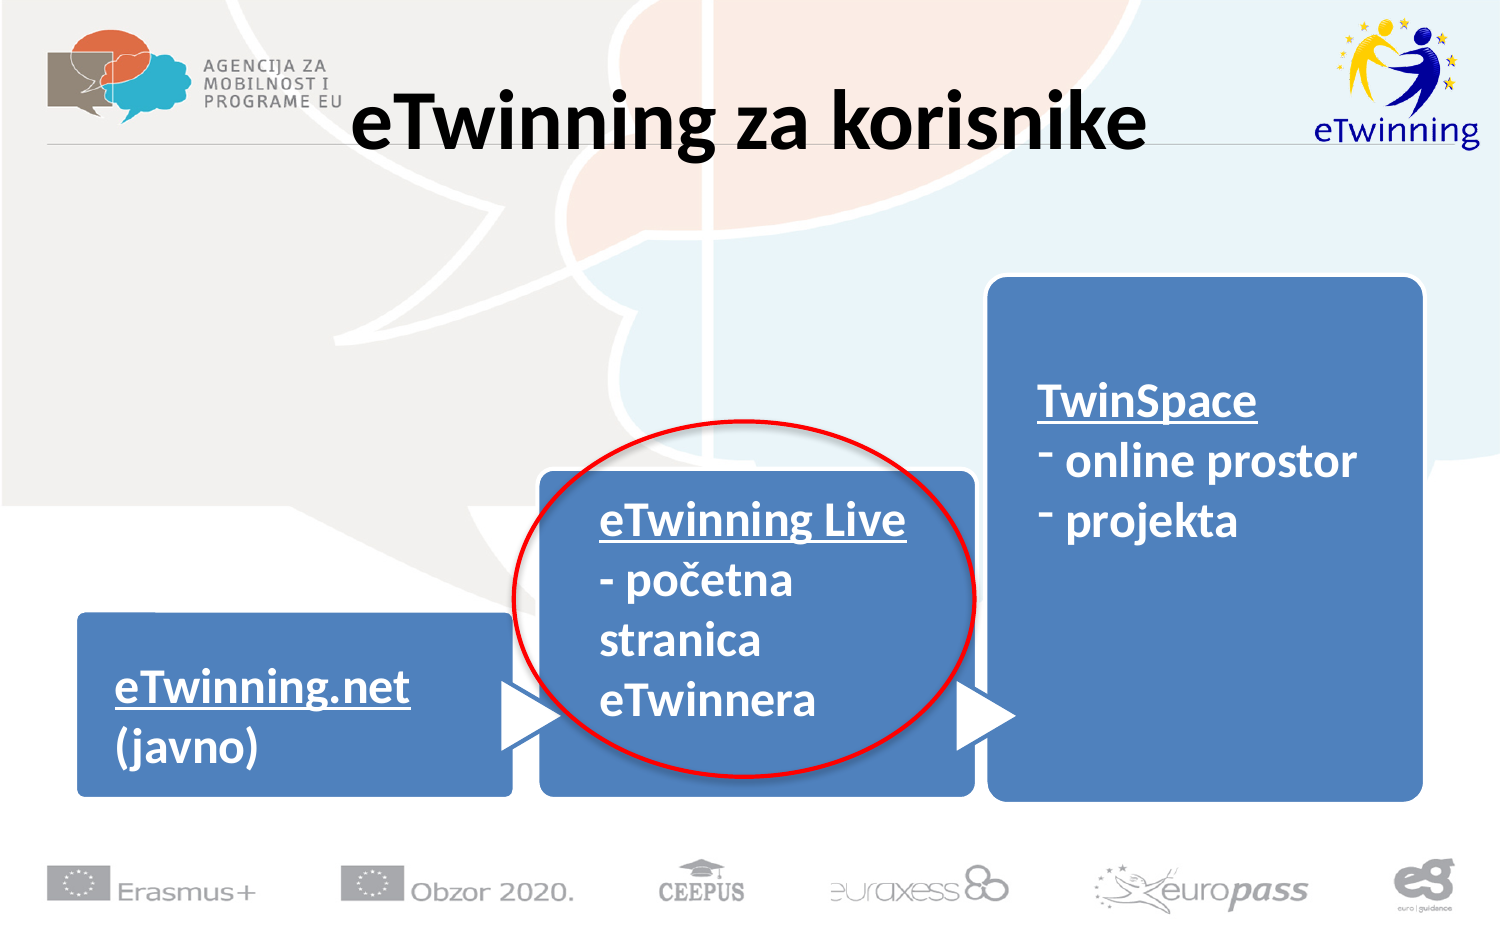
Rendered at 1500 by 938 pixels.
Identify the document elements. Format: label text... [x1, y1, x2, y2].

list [74, 218, 1426, 838]
picture [0, 0, 1500, 938]
title eTwinning za korisnike [74, 37, 1426, 194]
